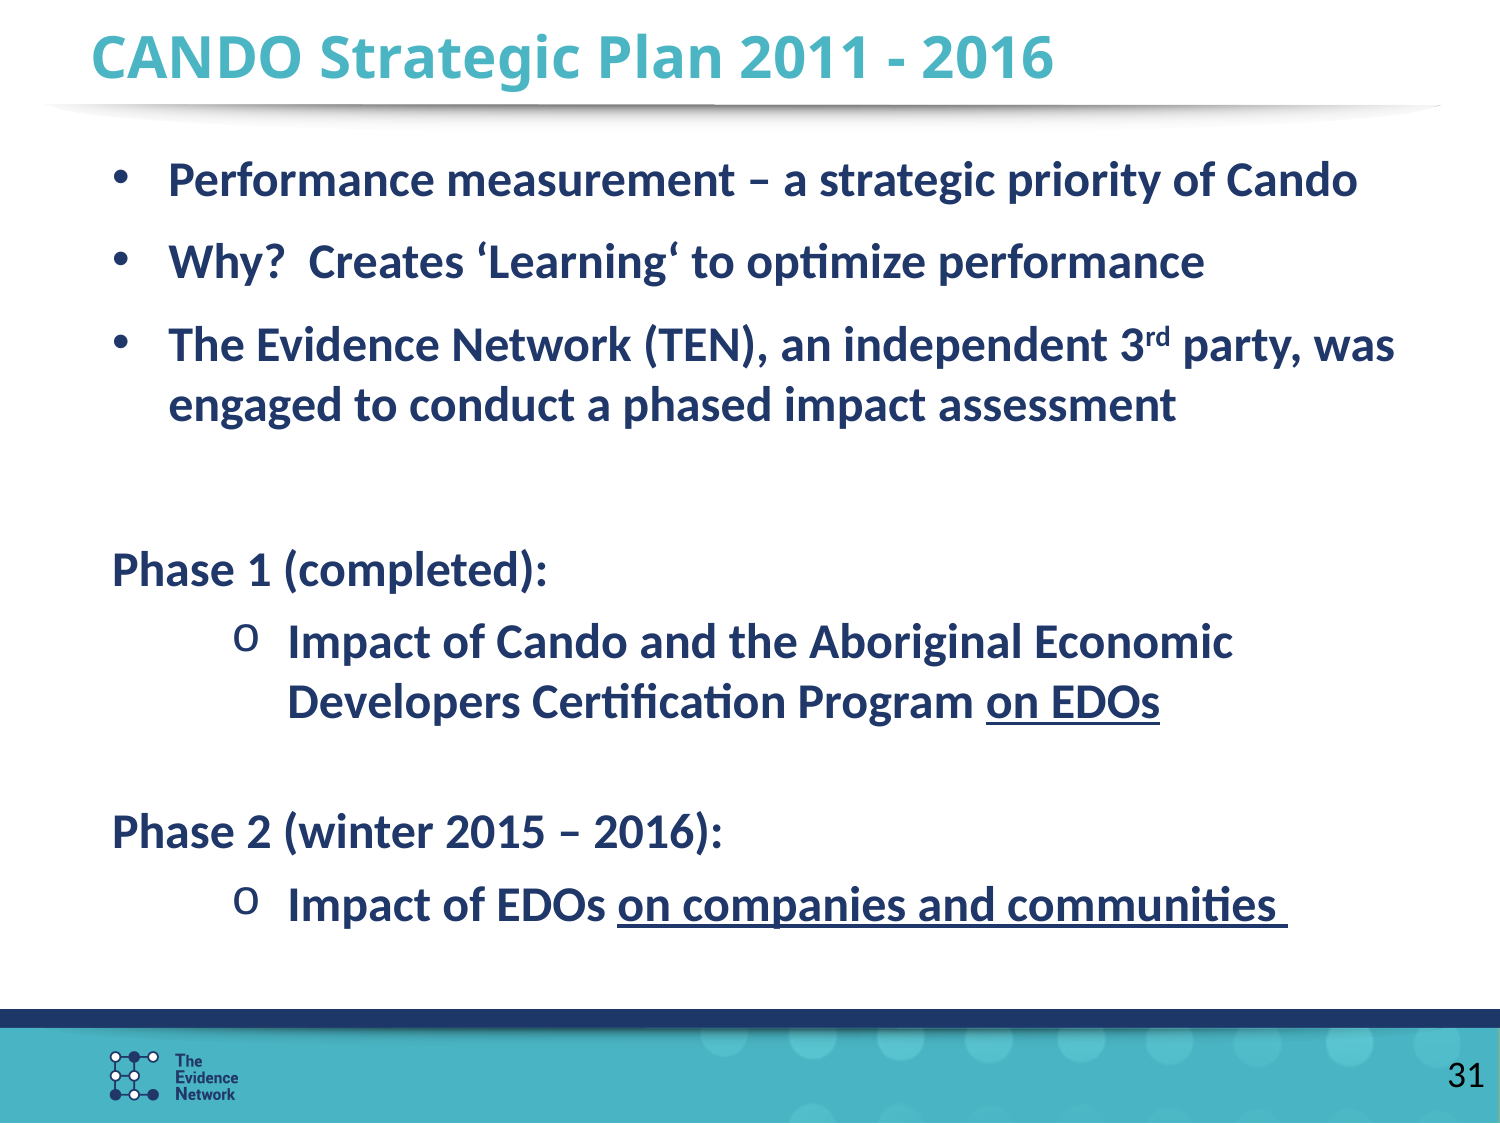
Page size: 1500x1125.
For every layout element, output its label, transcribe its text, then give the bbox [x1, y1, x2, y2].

list Performance measurement – a strategic priority of Cando Why? Creates ‘Learning‘ to optimize performance The Evidence Network (TEN), an independent 3rd party, was engaged to conduct a phased impact assessment Phase 1 (completed): Impact of Cando and the Aboriginal Economic Developers Certification Program on EDOs Phase 2 (winter 2015 – 2016): Impact of EDOs on companies and communities [97, 138, 1442, 1030]
slide_number 31 [1149, 1042, 1500, 1103]
text_box CANDO Strategic Plan 2011 - 2016 [75, 0, 1095, 124]
picture [0, 0, 1500, 1125]
